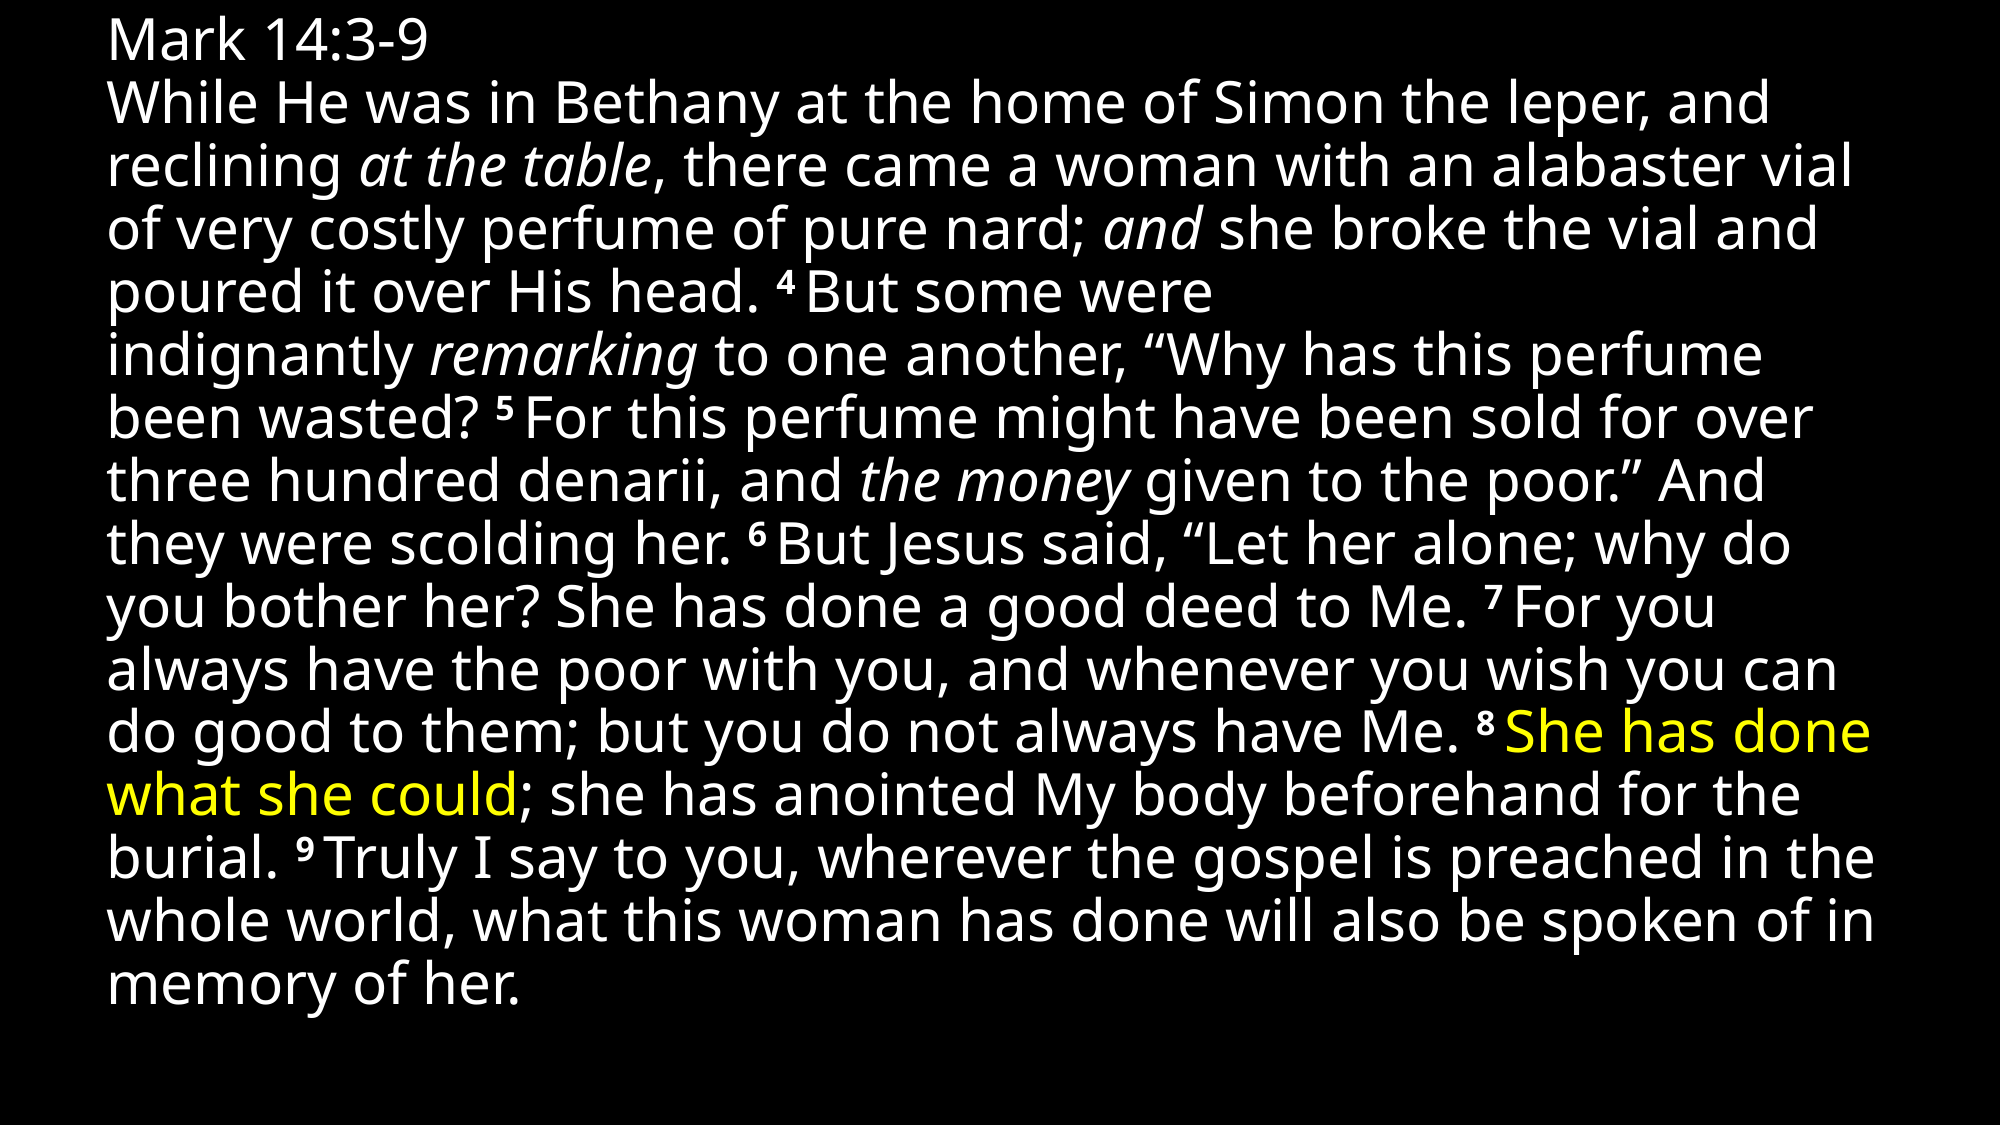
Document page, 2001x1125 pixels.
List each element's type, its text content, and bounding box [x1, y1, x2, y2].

title Mark 14:3-9 While He was in Bethany at the home of Simon the leper, and reclining at the table, there came a woman with an alabaster vial of very costly perfume of pure nard; and she broke the vial and poured it over His head. 4 But some were indignantly remarking to one another, “Why has this perfume been wasted? 5 For this perfume might have been sold for over three hundred denarii, and the money given to the poor.” And they were scolding her. 6 But Jesus said, “Let her alone; why do you bother her? She has done a good deed to Me. 7 For you always have the poor with you, and whenever you wish you can do good to them; but you do not always have Me. 8 She has done what she could; she has anointed My body beforehand for the burial. 9 Truly I say to you, wherever the gospel is preached in the whole world, what this woman has done will also be spoken of in memory of her. [91, 65, 1909, 1025]
